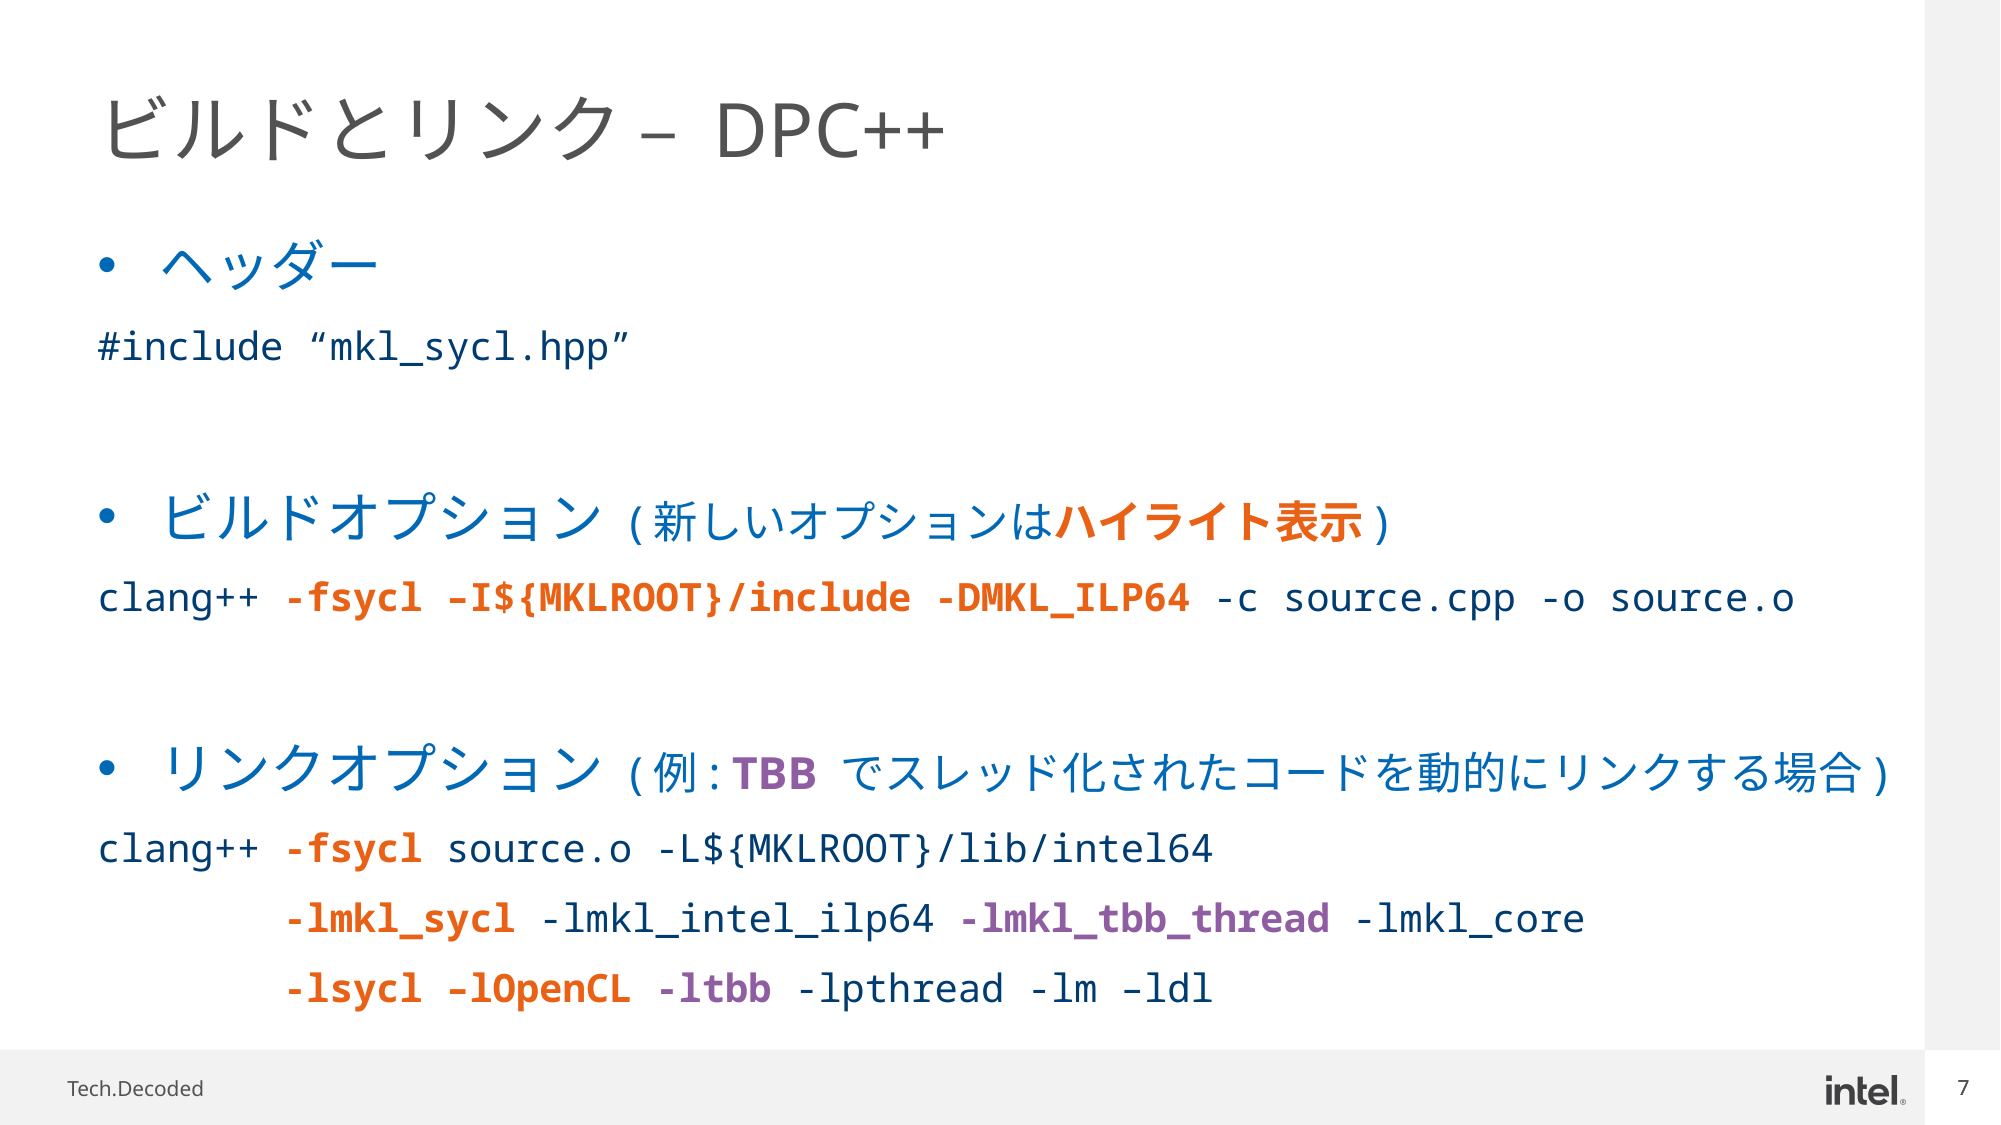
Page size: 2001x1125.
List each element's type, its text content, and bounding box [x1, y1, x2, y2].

list ヘッダー #include “mkl_sycl.hpp” ビルドオプション (新しいオプションはハイライト表示) clang++ -fsycl –I${MKLROOT}/include -DMKL_ILP64 -c source.cpp -o source.o リンクオプション (例: TBB でスレッド化されたコードを動的にリンクする場合) clang++ -fsycl source.o -L${MKLROOT}/lib/intel64 -lmkl_sycl -lmkl_intel_ilp64 -lmkl_tbb_thread -lmkl_core -lsycl –lOpenCL -ltbb -lpthread -lm –ldl [82, 220, 1930, 1041]
picture [1826, 1075, 1906, 1105]
title ビルドとリンク – DPC++ [82, 47, 1942, 219]
